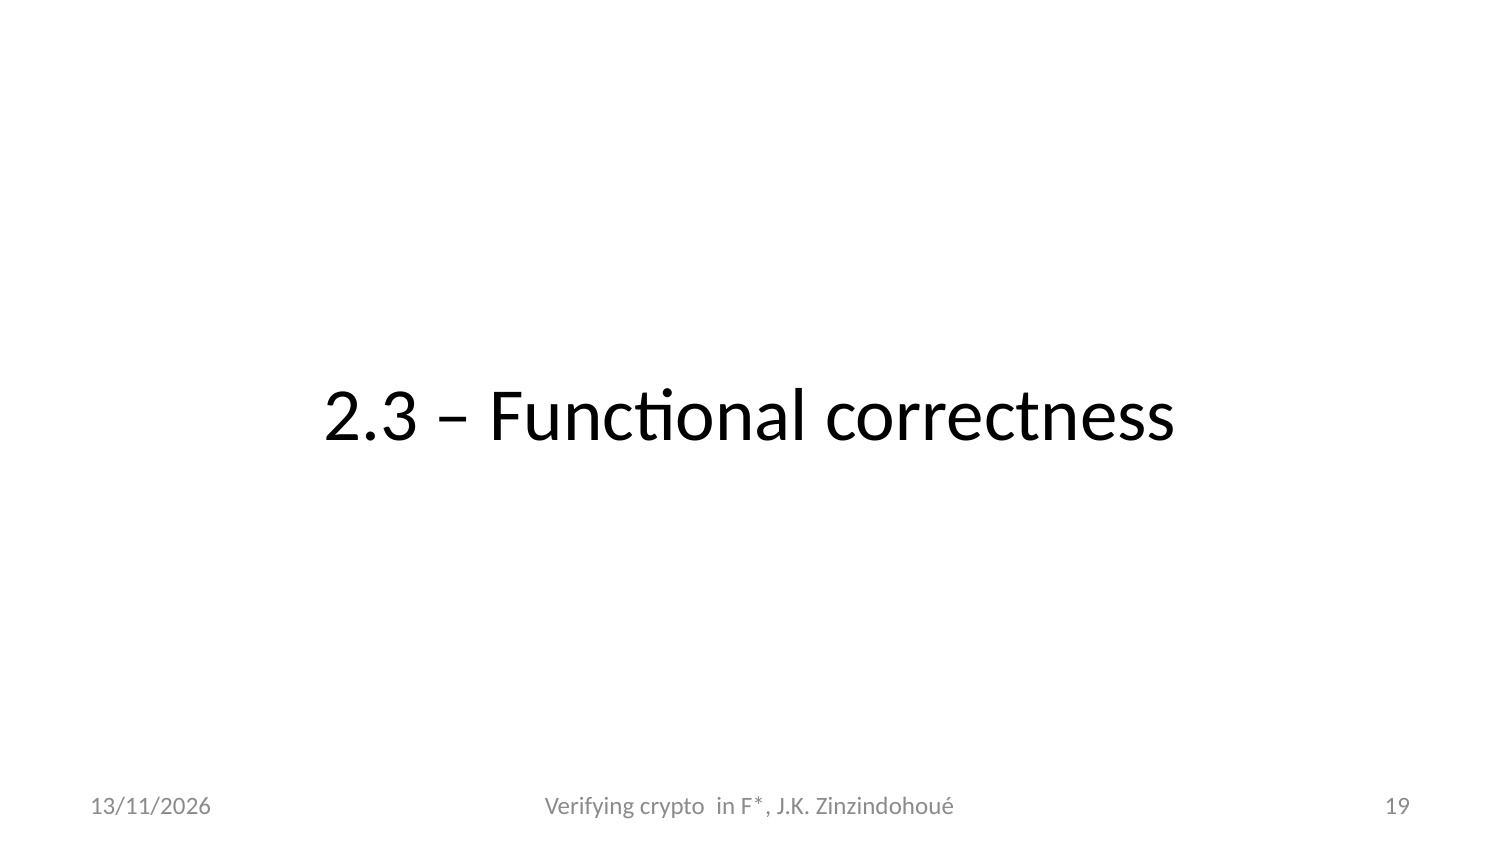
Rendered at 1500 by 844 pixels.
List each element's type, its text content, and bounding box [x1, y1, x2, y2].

footer Verifying crypto in F*, J.K. Zinzindohoué [512, 782, 988, 827]
slide_number 19 [1074, 782, 1425, 827]
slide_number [75, 782, 425, 827]
title 2.3 – Functional correctness [75, 340, 1425, 481]
